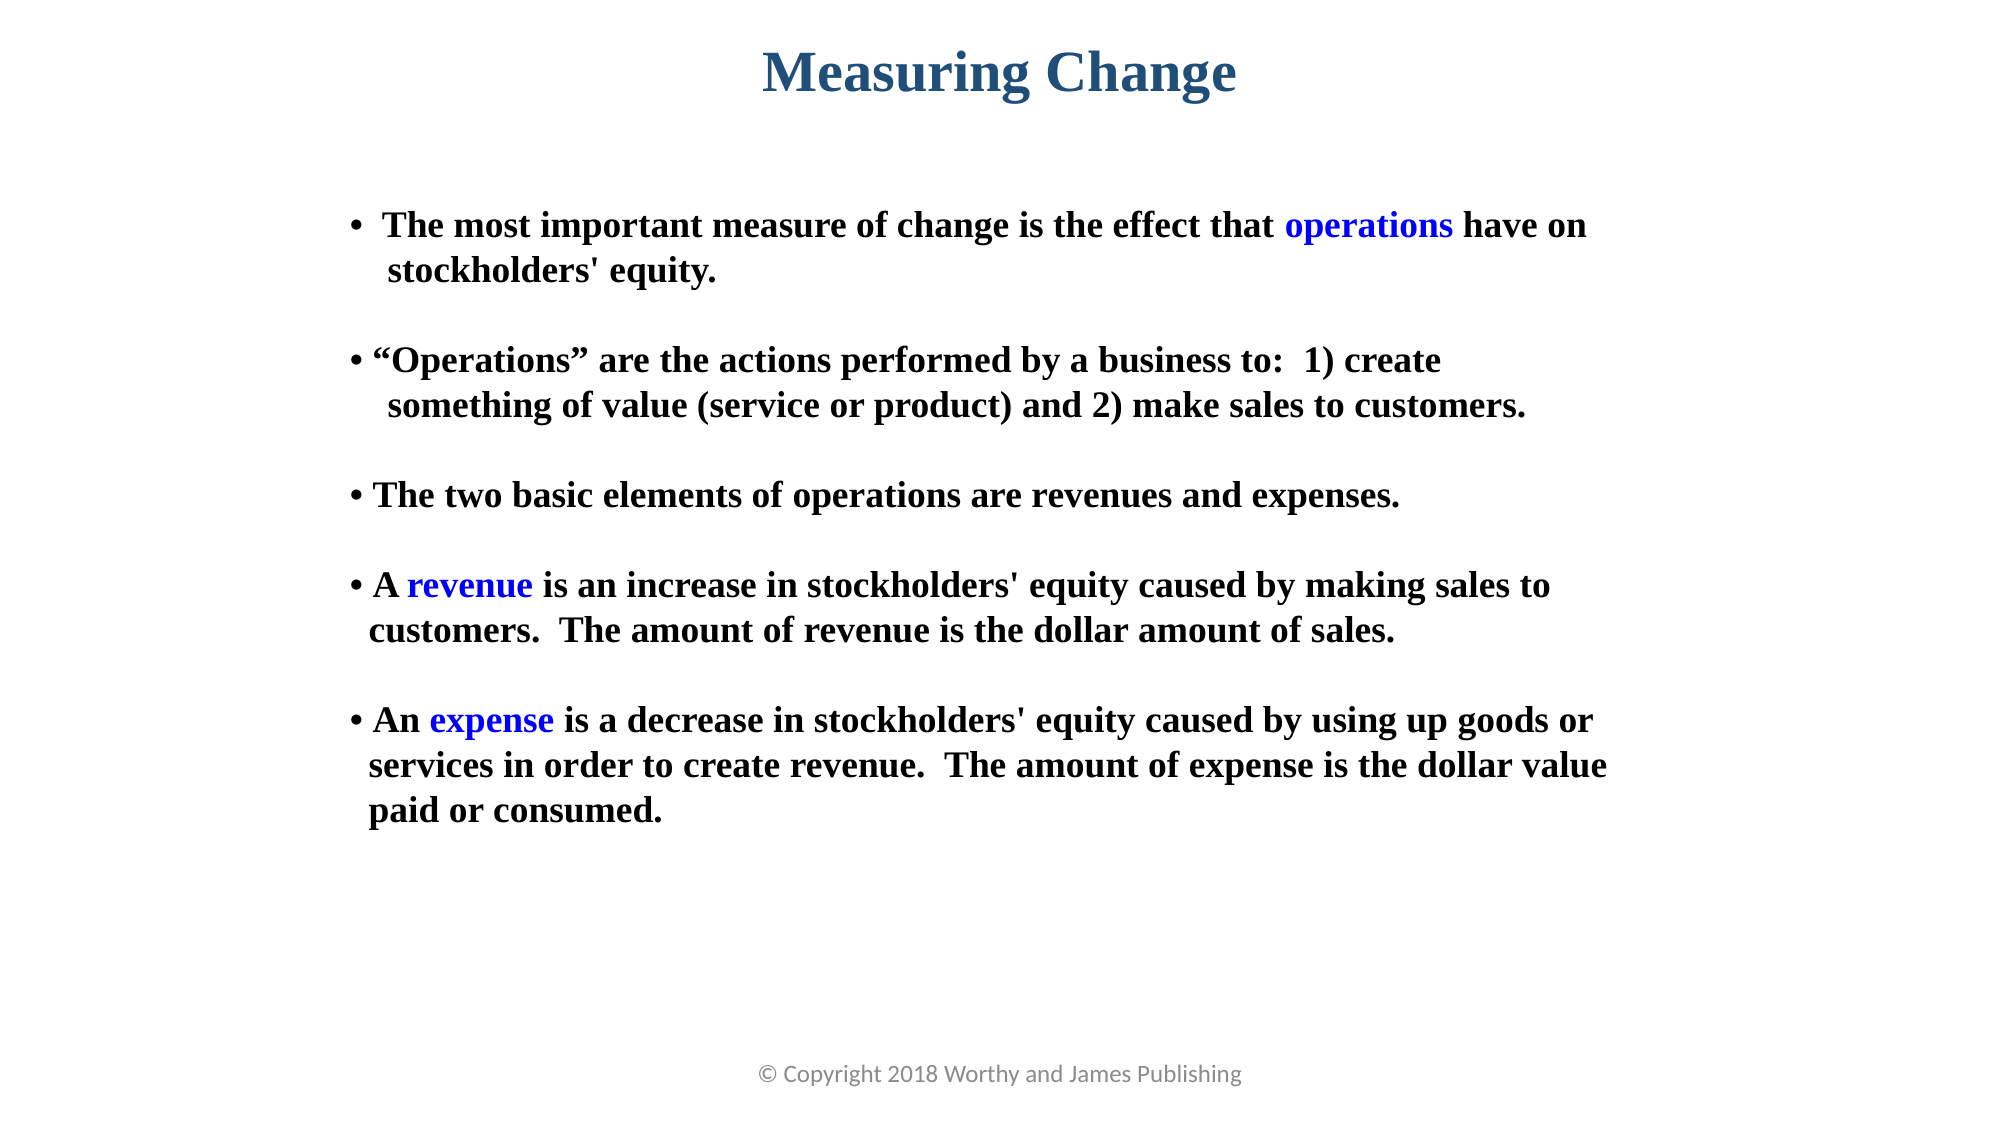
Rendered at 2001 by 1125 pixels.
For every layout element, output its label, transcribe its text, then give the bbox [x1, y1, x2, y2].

text_box • The most important measure of change is the effect that operations have on stockholders' equity. • “Operations” are the actions performed by a business to: 1) create something of value (service or product) and 2) make sales to customers. • The two basic elements of operations are revenues and expenses. • A revenue is an increase in stockholders' equity caused by making sales to customers. The amount of revenue is the dollar amount of sales. • An expense is a decrease in stockholders' equity caused by using up goods or services in order to create revenue. The amount of expense is the dollar value paid or consumed. [334, 192, 1835, 968]
text_box Measuring Change [747, 26, 1253, 111]
footer © Copyright 2018 Worthy and James Publishing [662, 1042, 1338, 1103]
